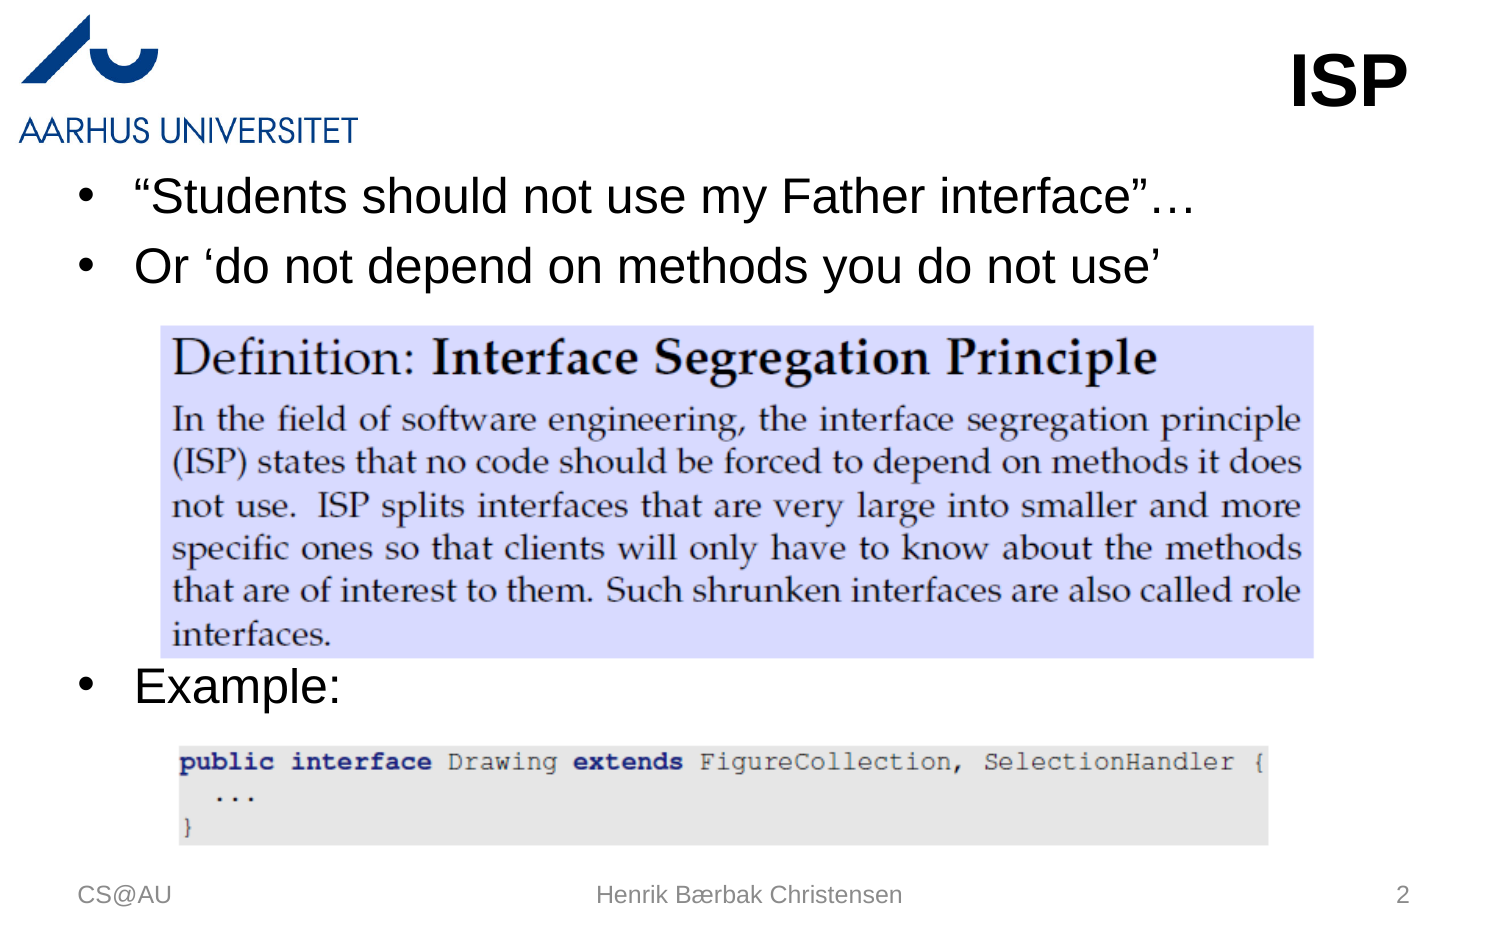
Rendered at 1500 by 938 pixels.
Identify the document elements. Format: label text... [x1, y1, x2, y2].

picture [14, 9, 358, 146]
title ISP [75, 27, 1425, 125]
picture [173, 743, 1276, 852]
picture [155, 318, 1326, 668]
slide_number CS@AU [62, 868, 413, 919]
list “Students should not use my Father interface”… Or ‘do not depend on methods you do not use’ Example: [62, 156, 1425, 865]
slide_number 2 [1074, 868, 1425, 919]
footer Henrik Bærbak Christensen [512, 868, 988, 919]
